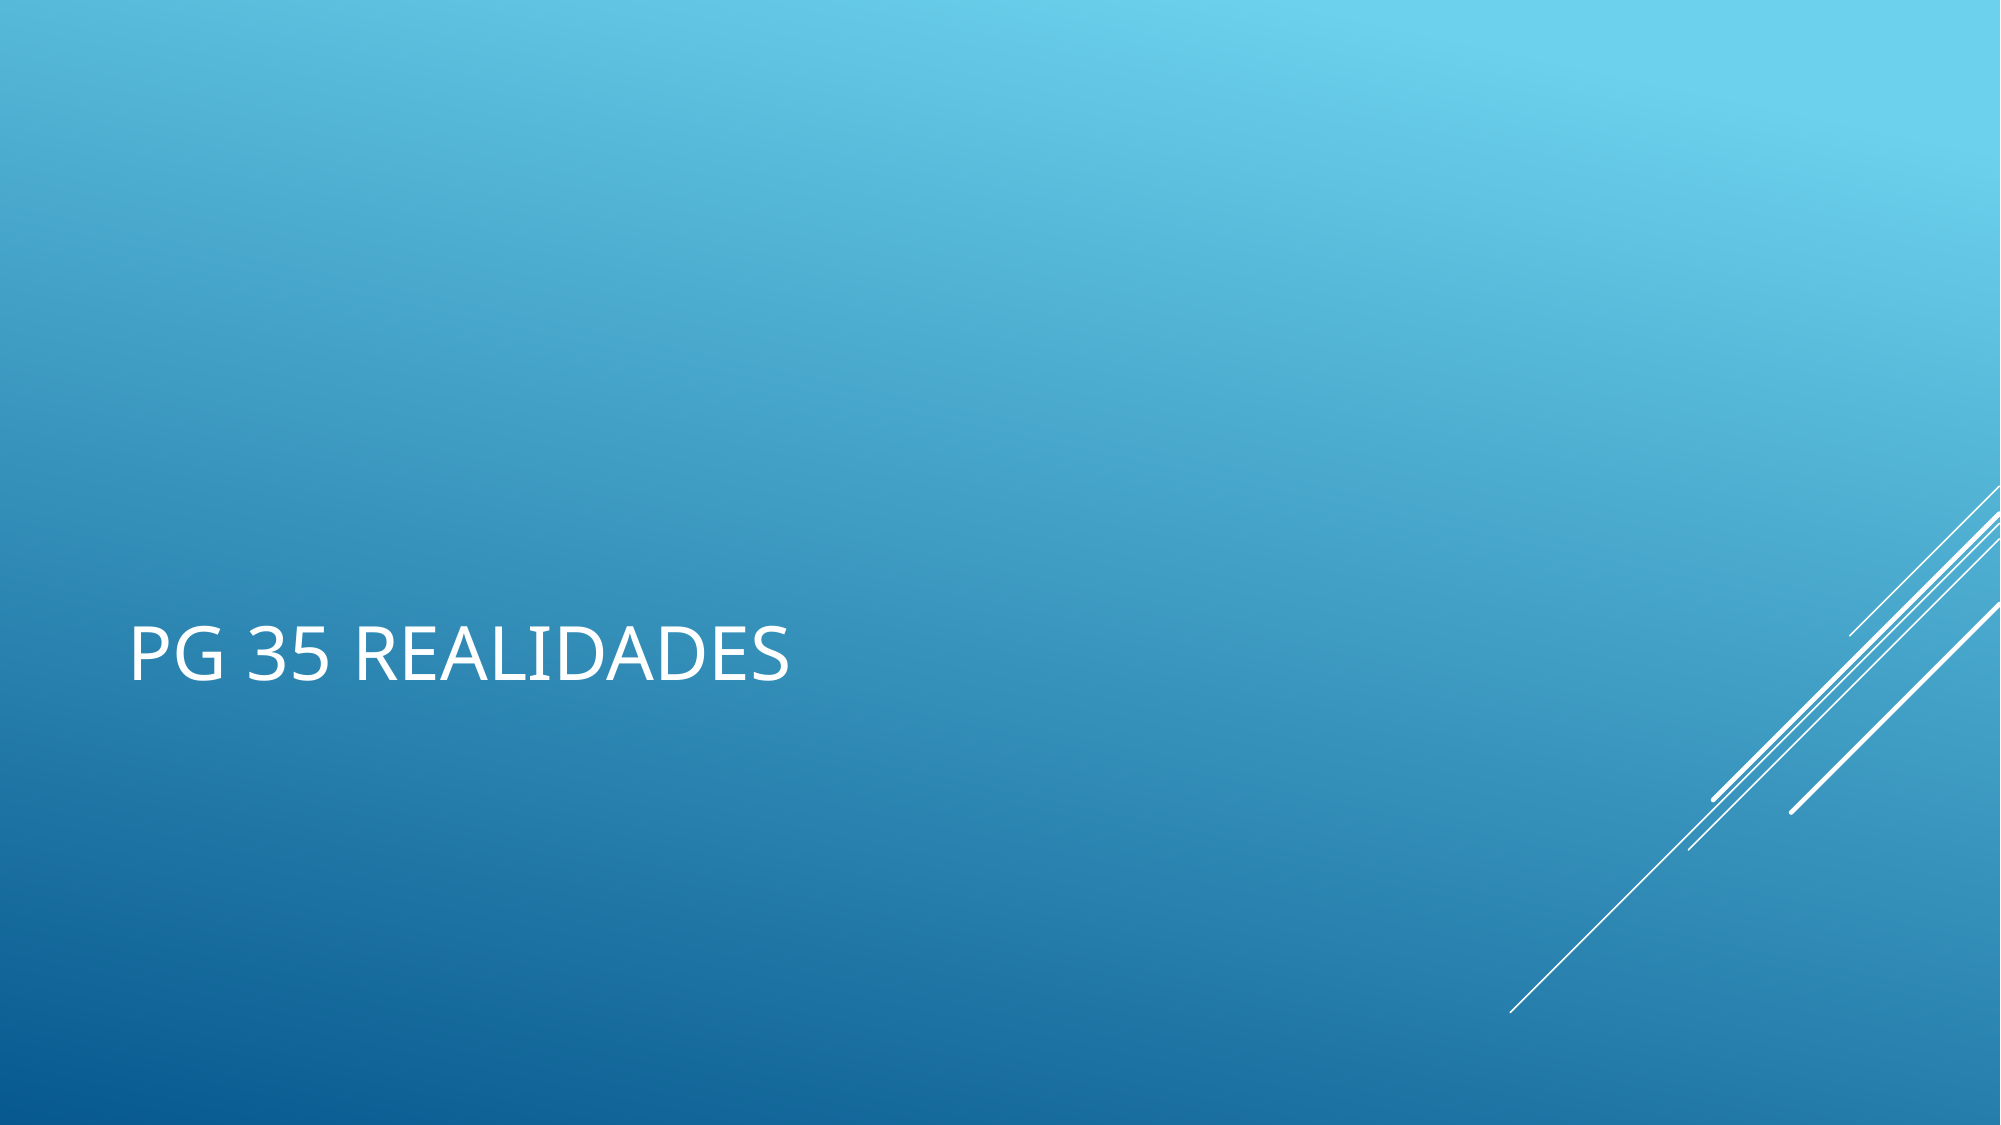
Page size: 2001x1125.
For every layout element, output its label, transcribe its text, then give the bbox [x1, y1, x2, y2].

title Pg 35 realidades [112, 329, 1513, 704]
